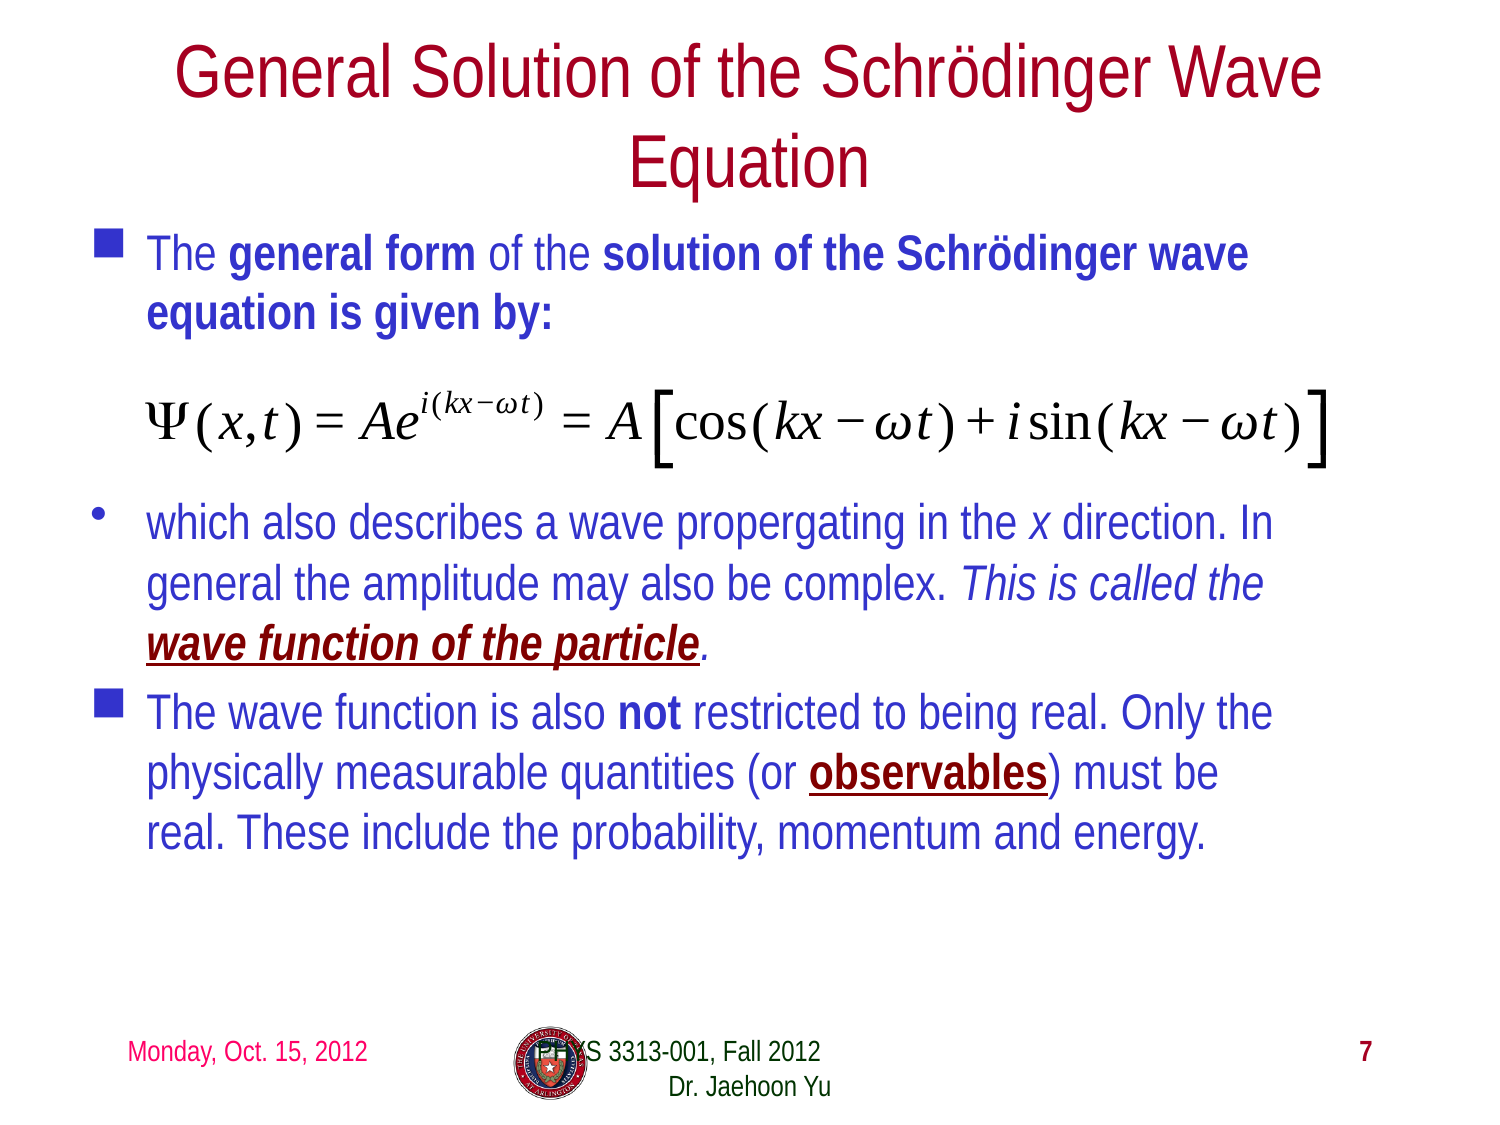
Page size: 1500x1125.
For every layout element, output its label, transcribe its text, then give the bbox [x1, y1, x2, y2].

footer PHYS 3313-001, Fall 2012 Dr. Jaehoon Yu [512, 1024, 988, 1101]
title General Solution of the Schrödinger Wave Equation [74, 24, 1425, 201]
subtitle The general form of the solution of the Schrödinger wave equation is given by: which also describes a wave propergating in the x direction. In general the amplitude may also be complex. This is called the wave function of the particle. The wave function is also not restricted to being real. Only the physically measurable quantities (or observables) must be real. These include the probability, momentum and energy. [74, 212, 1326, 963]
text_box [137, 374, 1334, 473]
slide_number 7 [1074, 1024, 1388, 1101]
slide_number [112, 1024, 426, 1101]
